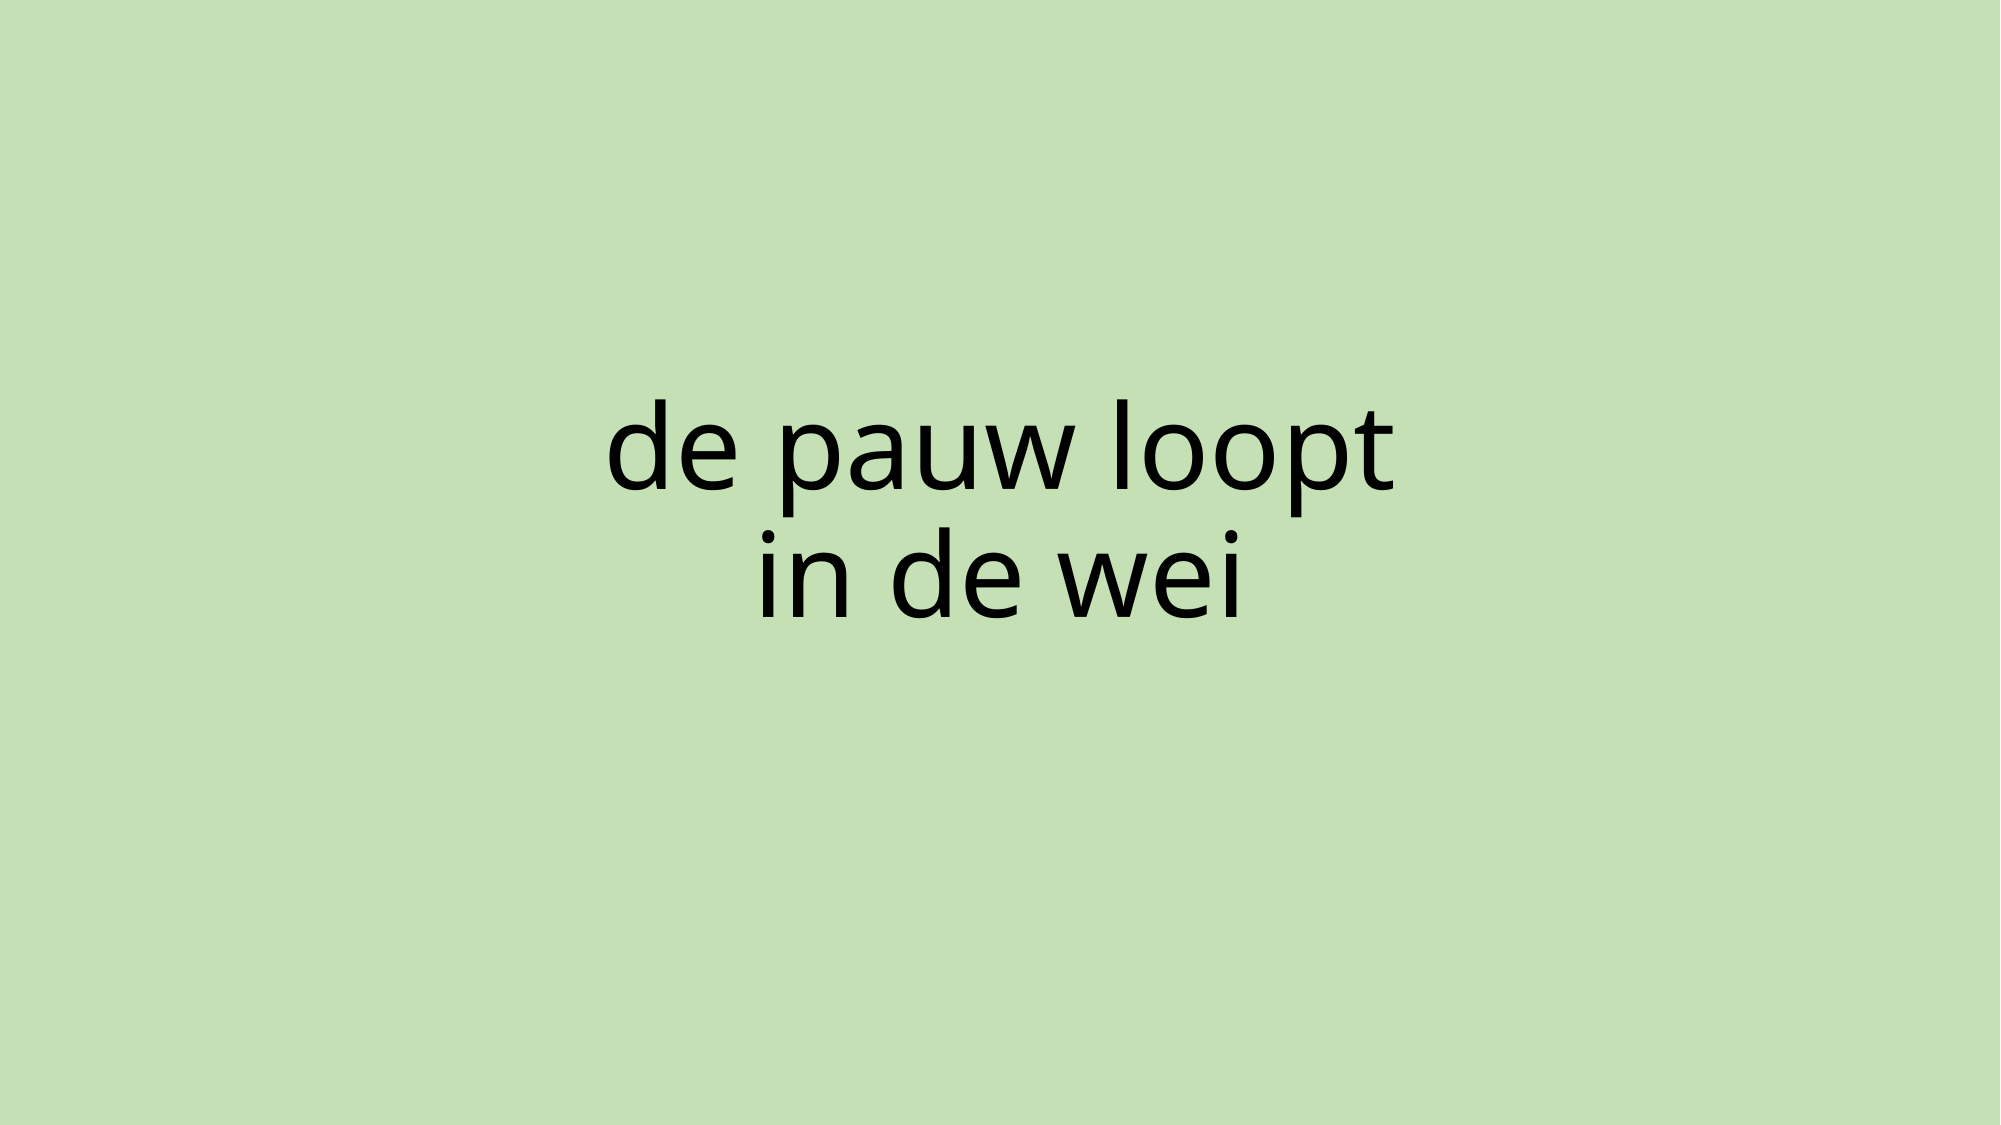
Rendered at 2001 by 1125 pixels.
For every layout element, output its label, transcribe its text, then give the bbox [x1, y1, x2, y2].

title de pauw loopt in de wei [100, 378, 1900, 651]
